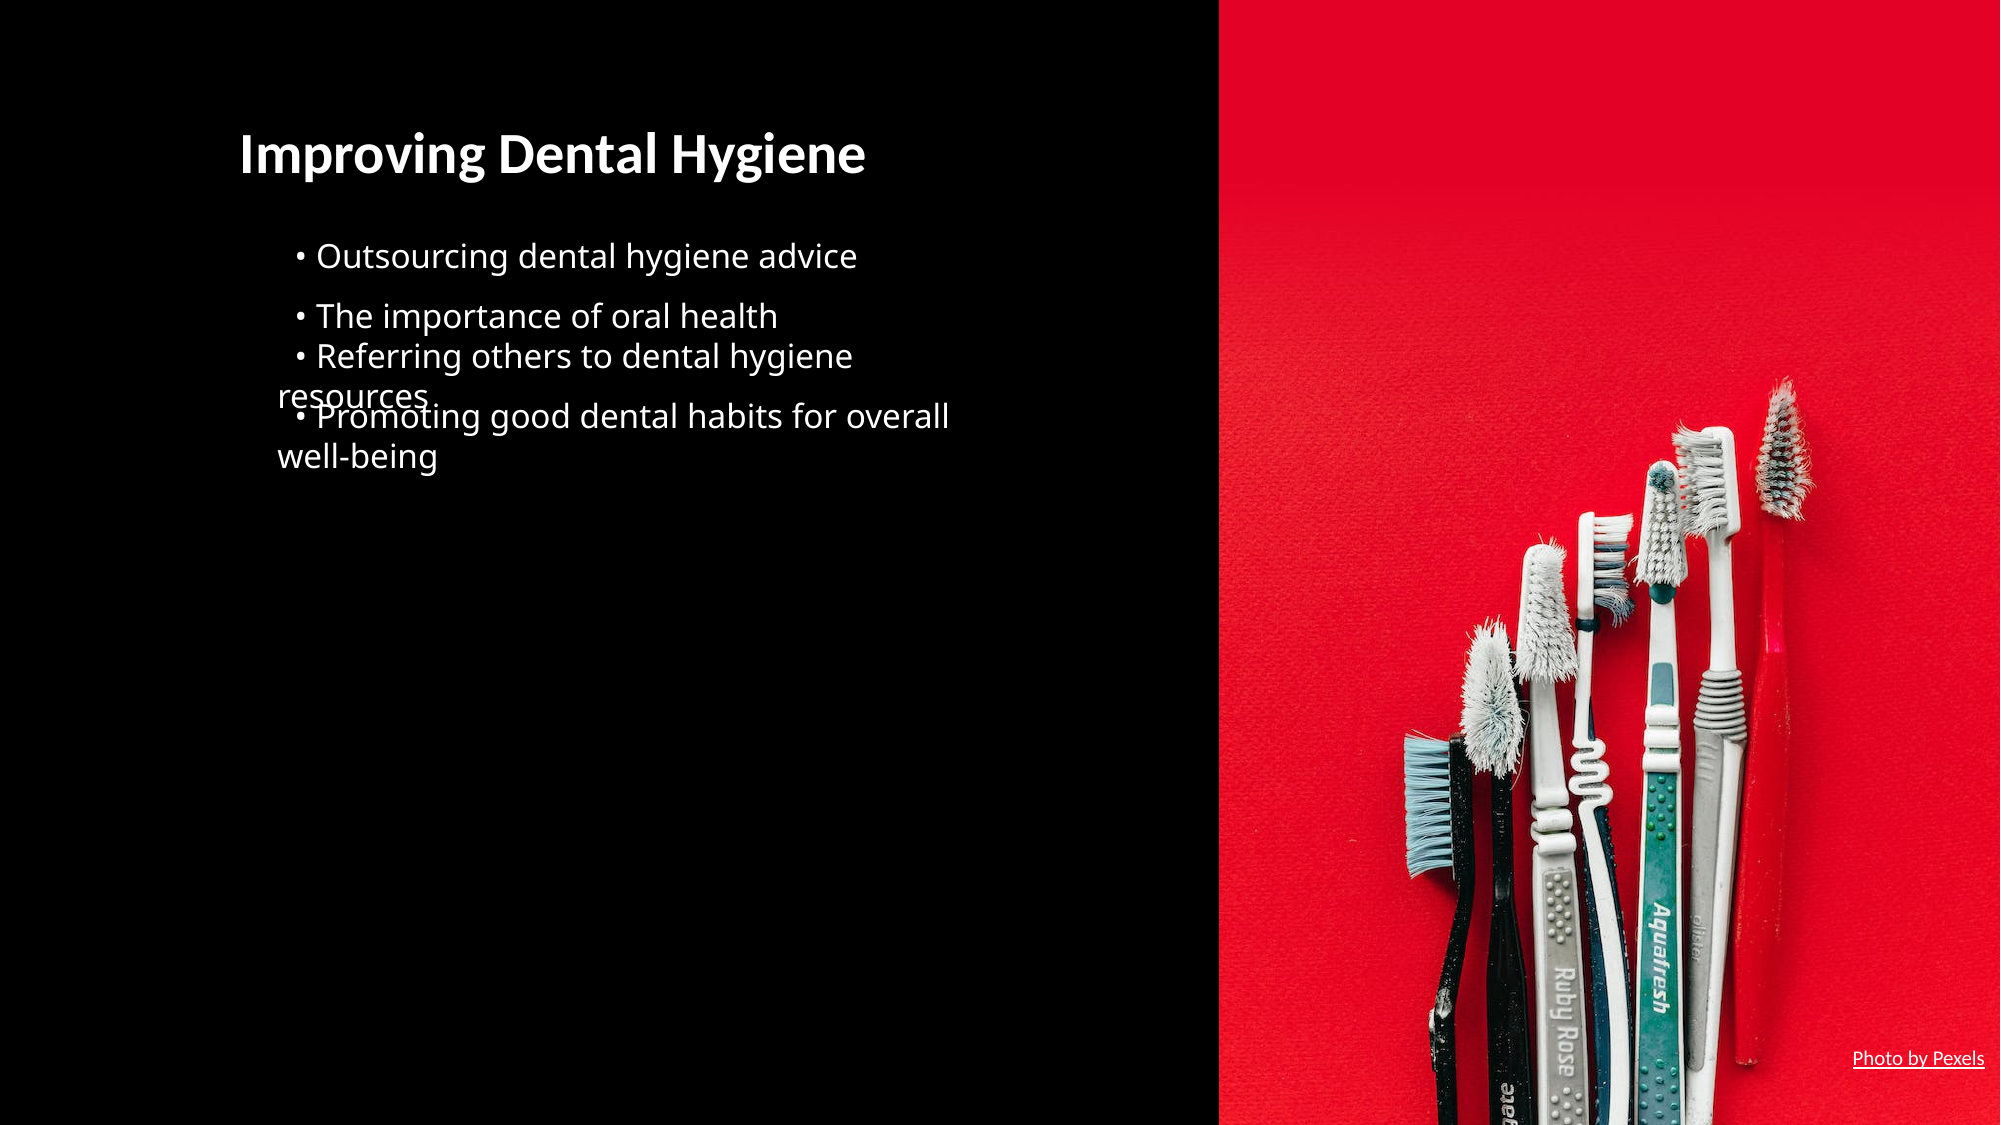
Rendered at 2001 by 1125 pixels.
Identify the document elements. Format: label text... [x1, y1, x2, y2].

picture [1219, 0, 2000, 1125]
text_box • The importance of oral health [262, 277, 1013, 337]
text_box • Promoting good dental habits for overall well-being [262, 397, 1013, 473]
text_box Improving Dental Hygiene [225, 112, 1219, 188]
text_box • Referring others to dental hygiene resources [262, 337, 1013, 397]
text_box • Outsourcing dental hygiene advice [262, 217, 1013, 277]
